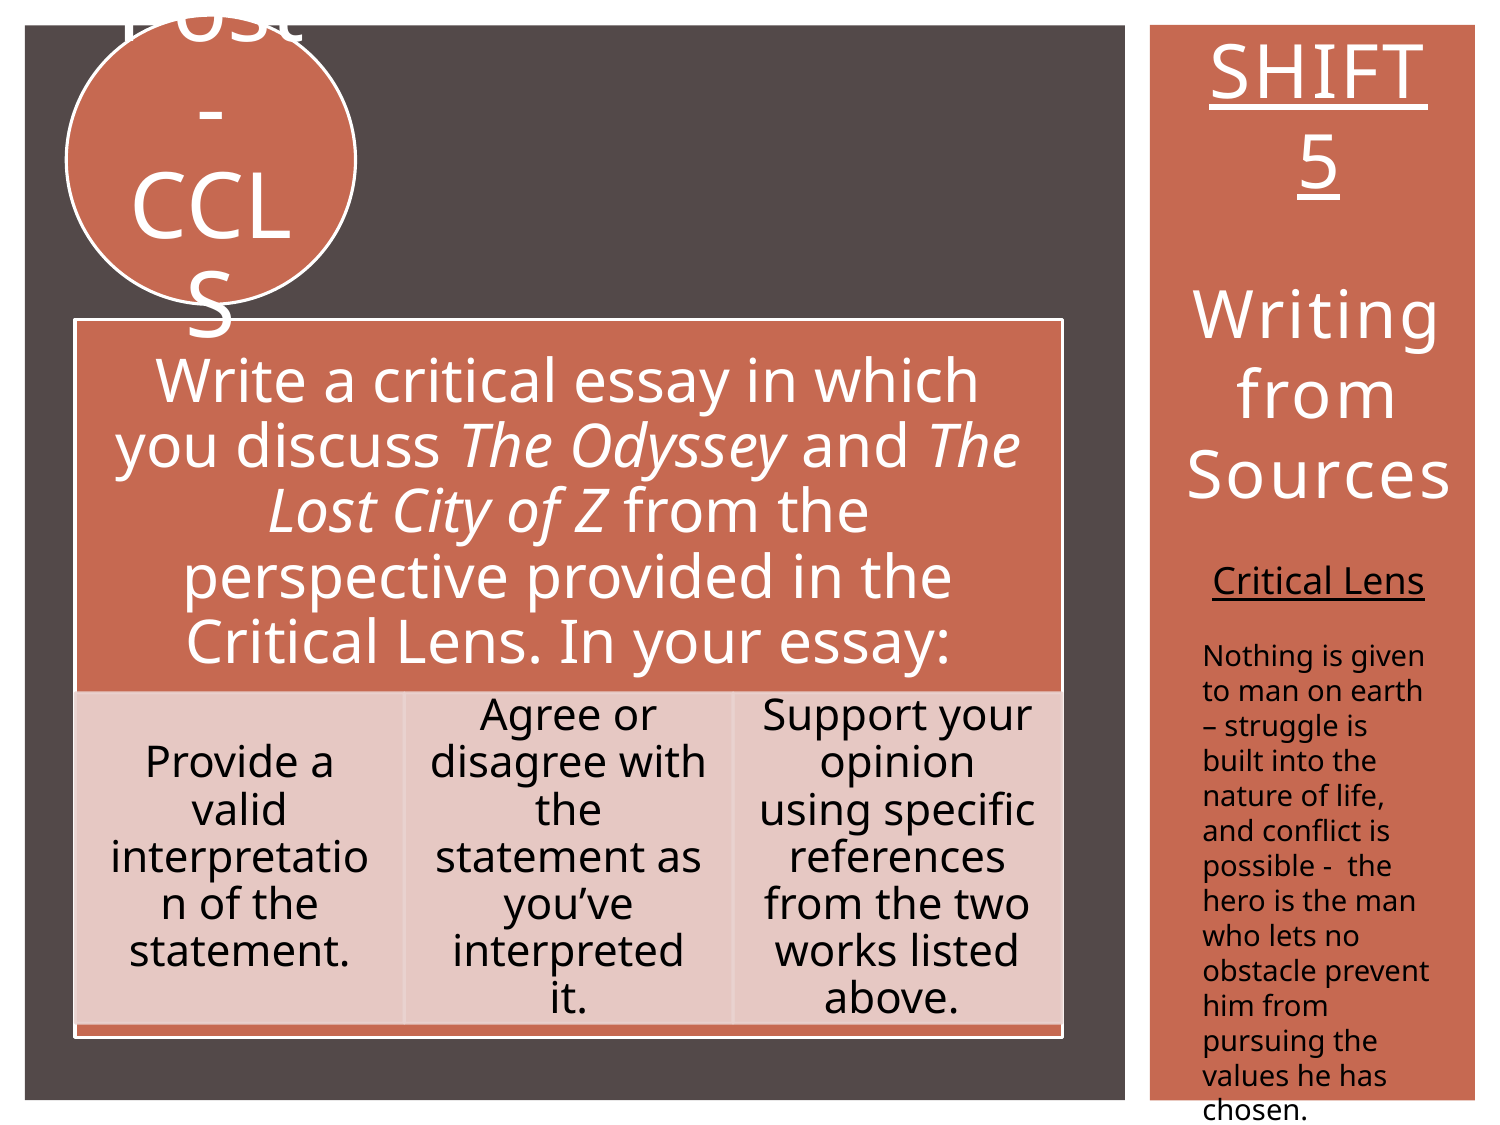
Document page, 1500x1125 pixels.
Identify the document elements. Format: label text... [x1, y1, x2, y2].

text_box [74, 319, 1063, 1038]
subtitle SHIFT 5 Writing from Sources [1165, 1, 1473, 590]
text_box Critical Lens Nothing is given to man on earth – struggle is built into the nature of life, and conflict is possible - the hero is the man who lets no obstacle prevent him from pursuing the values he has chosen. [1187, 549, 1450, 1125]
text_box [65, 14, 356, 305]
